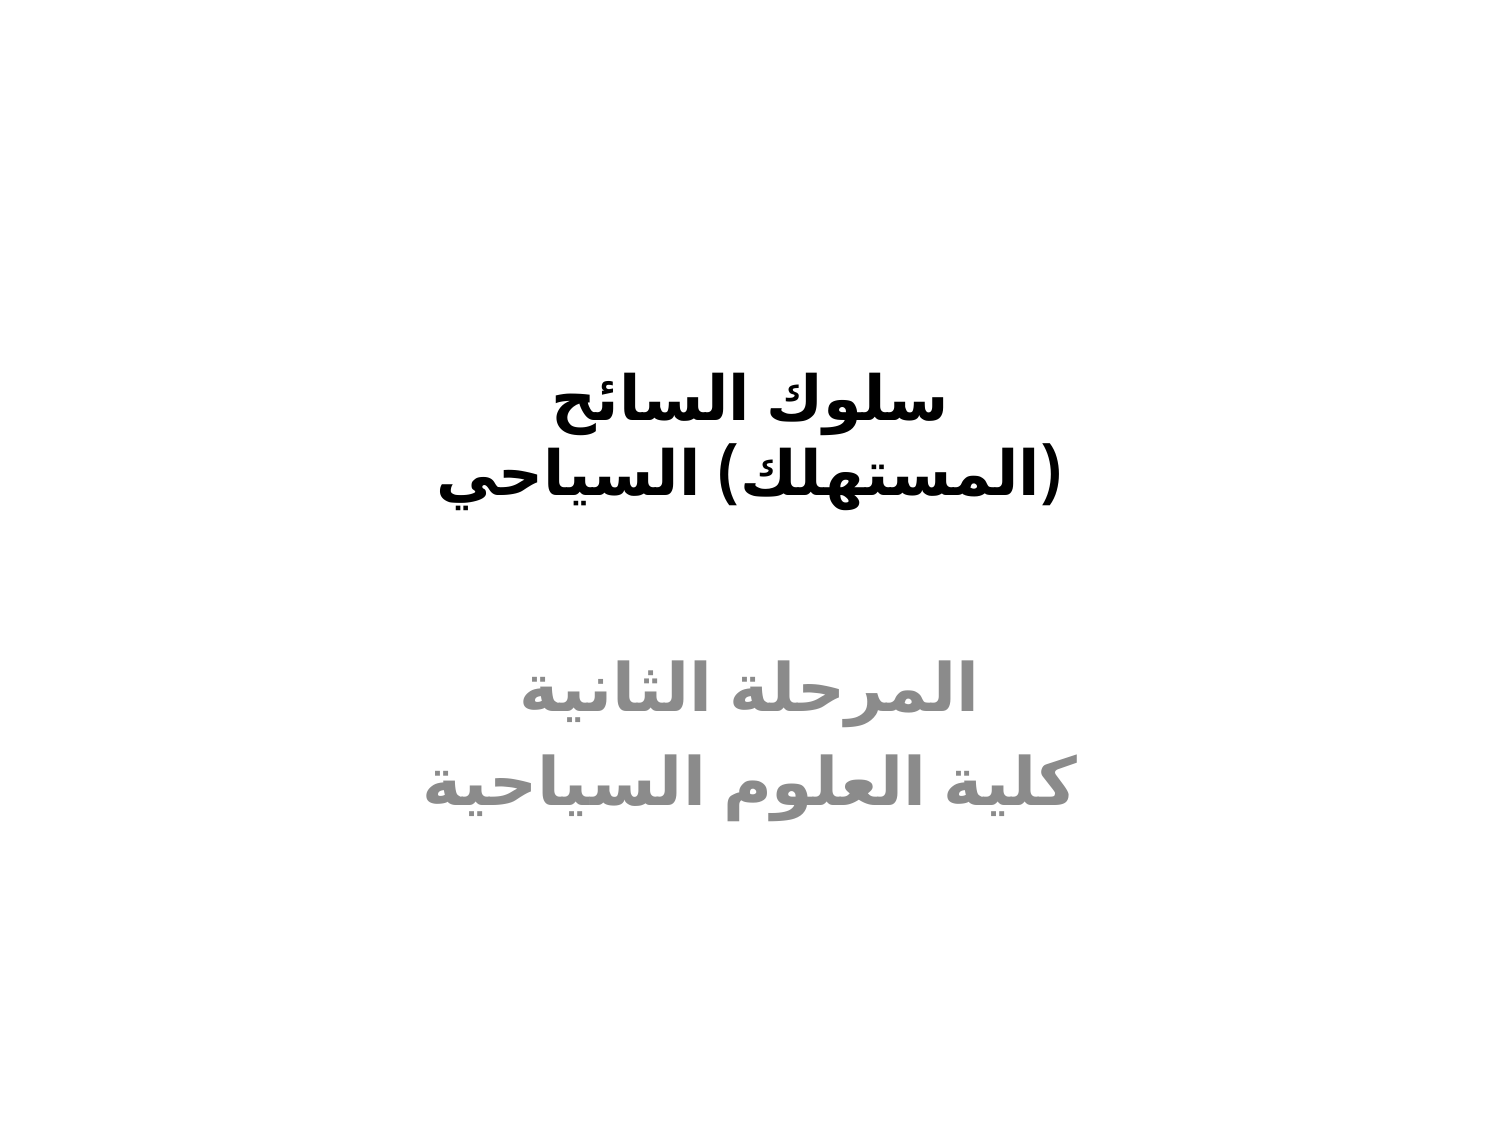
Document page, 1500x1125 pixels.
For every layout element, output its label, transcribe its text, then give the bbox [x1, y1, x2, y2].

subtitle المرحلة الثانية كلية العلوم السياحية [225, 637, 1275, 925]
title سلوك السائح (المستهلك) السياحي [112, 349, 1388, 591]
